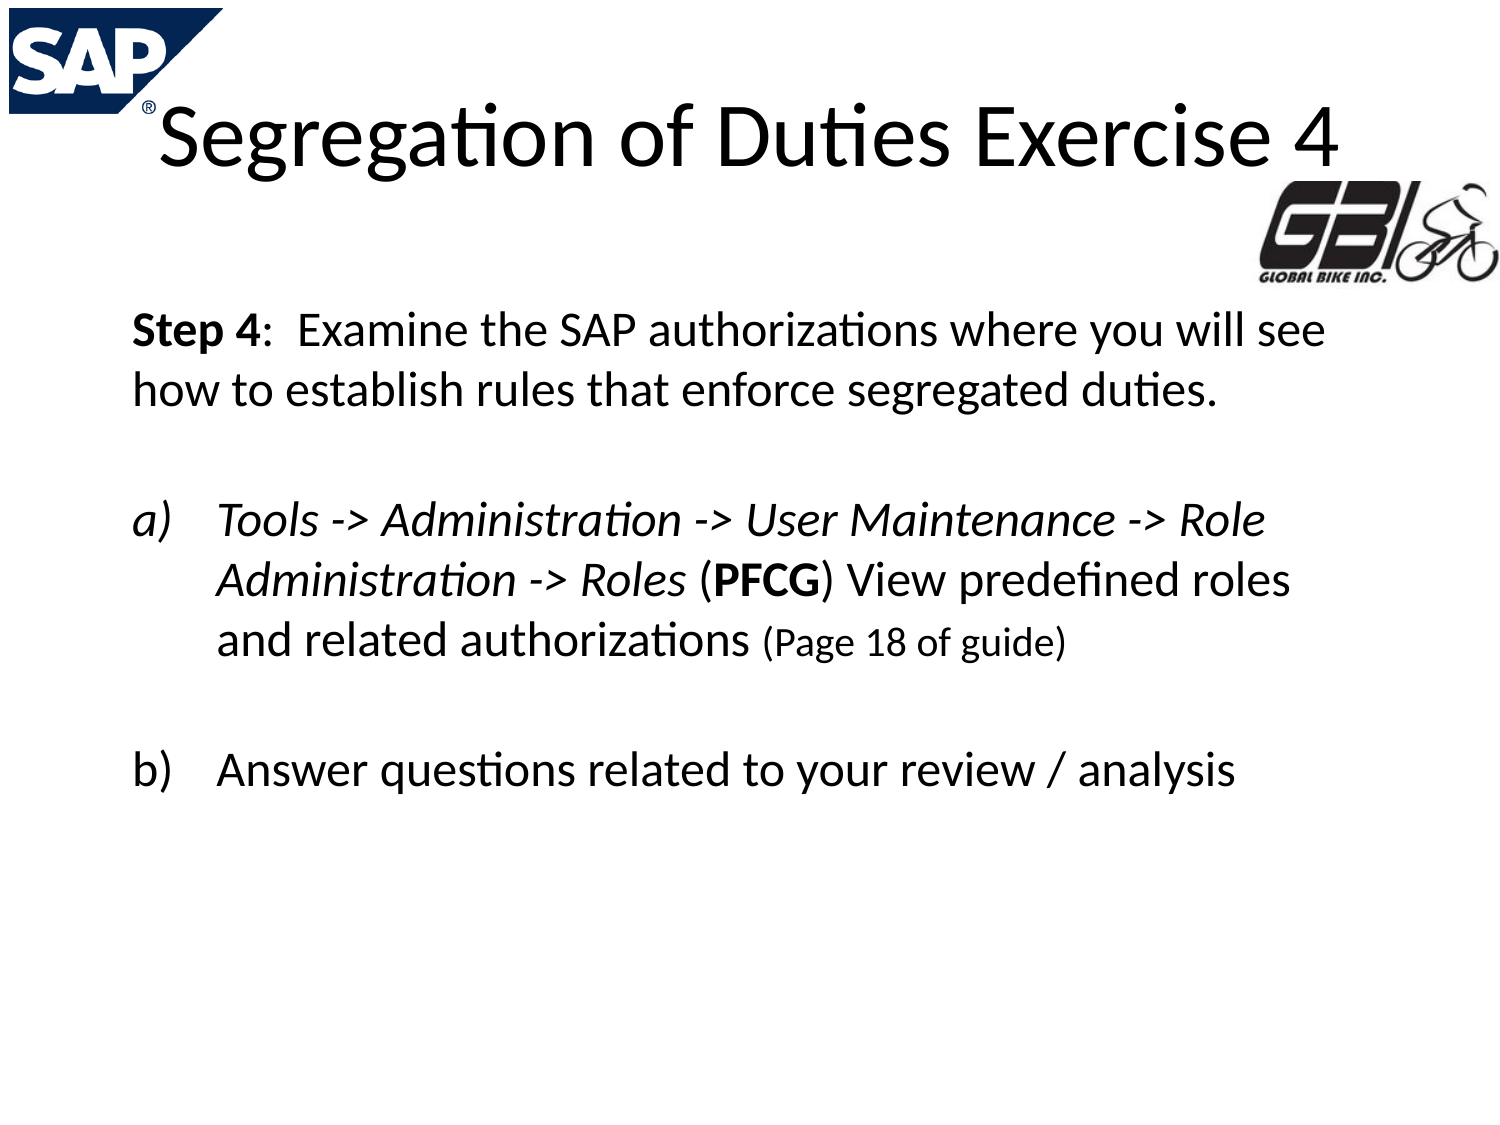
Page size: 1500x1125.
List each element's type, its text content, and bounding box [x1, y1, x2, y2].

picture [9, 8, 223, 117]
title Segregation of Duties Exercise 4 [75, 36, 1425, 224]
picture [1250, 181, 1500, 289]
text_box Step 4: Examine the SAP authorizations where you will see how to establish rules that enforce segregated duties. Tools -> Administration -> User Maintenance -> Role Administration -> Roles (PFCG) View predefined roles and related authorizations (Page 18 of guide) Answer questions related to your review / analysis [116, 288, 1372, 1012]
